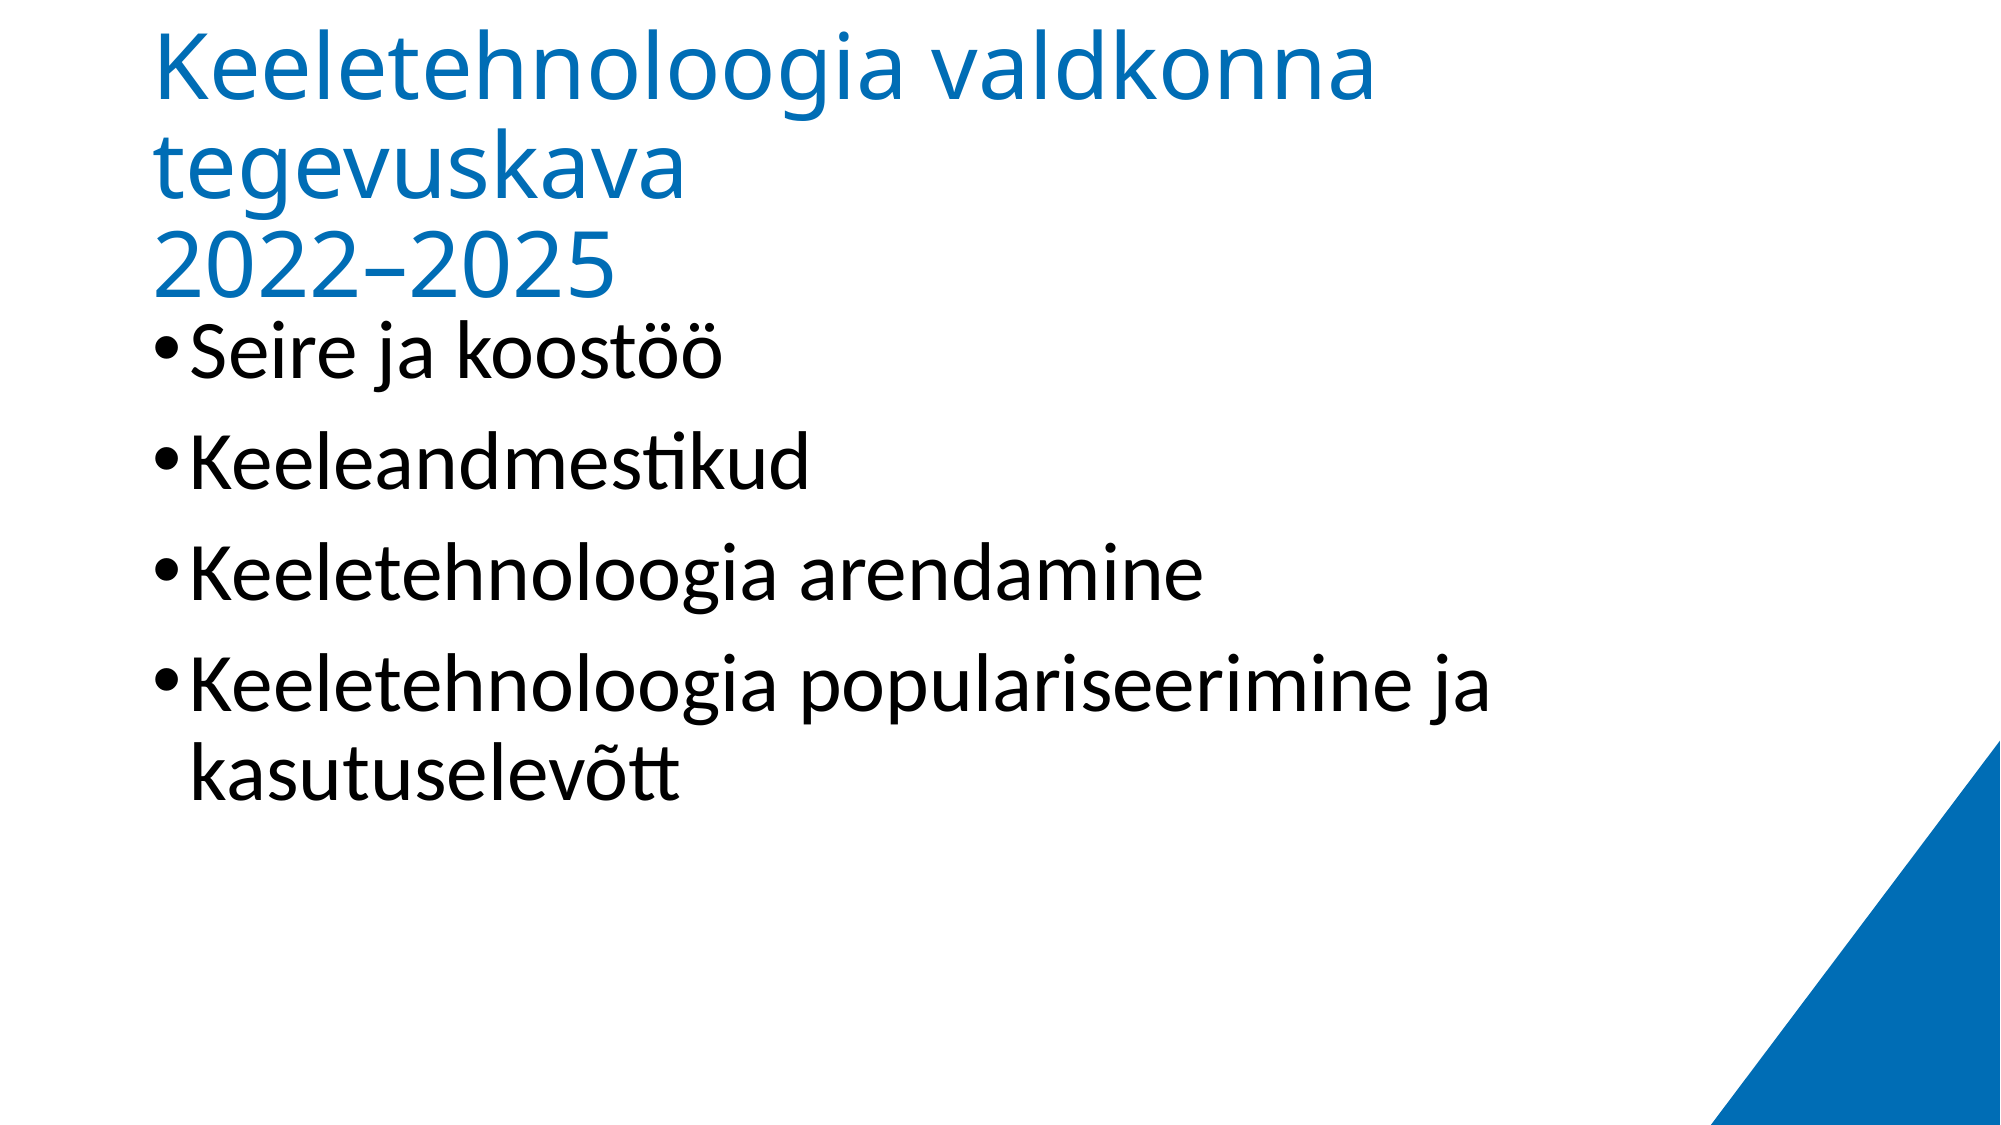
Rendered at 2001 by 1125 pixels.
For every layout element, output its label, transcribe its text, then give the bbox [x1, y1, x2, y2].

title Keeletehnoloogia valdkonna tegevuskava 2022–2025 [137, 59, 1863, 278]
text_box [1710, 740, 2000, 1125]
list Seire ja koostöö Keeleandmestikud Keeletehnoloogia arendamine Keeletehnoloogia populariseerimine ja kasutuselevõtt [137, 299, 1863, 1014]
